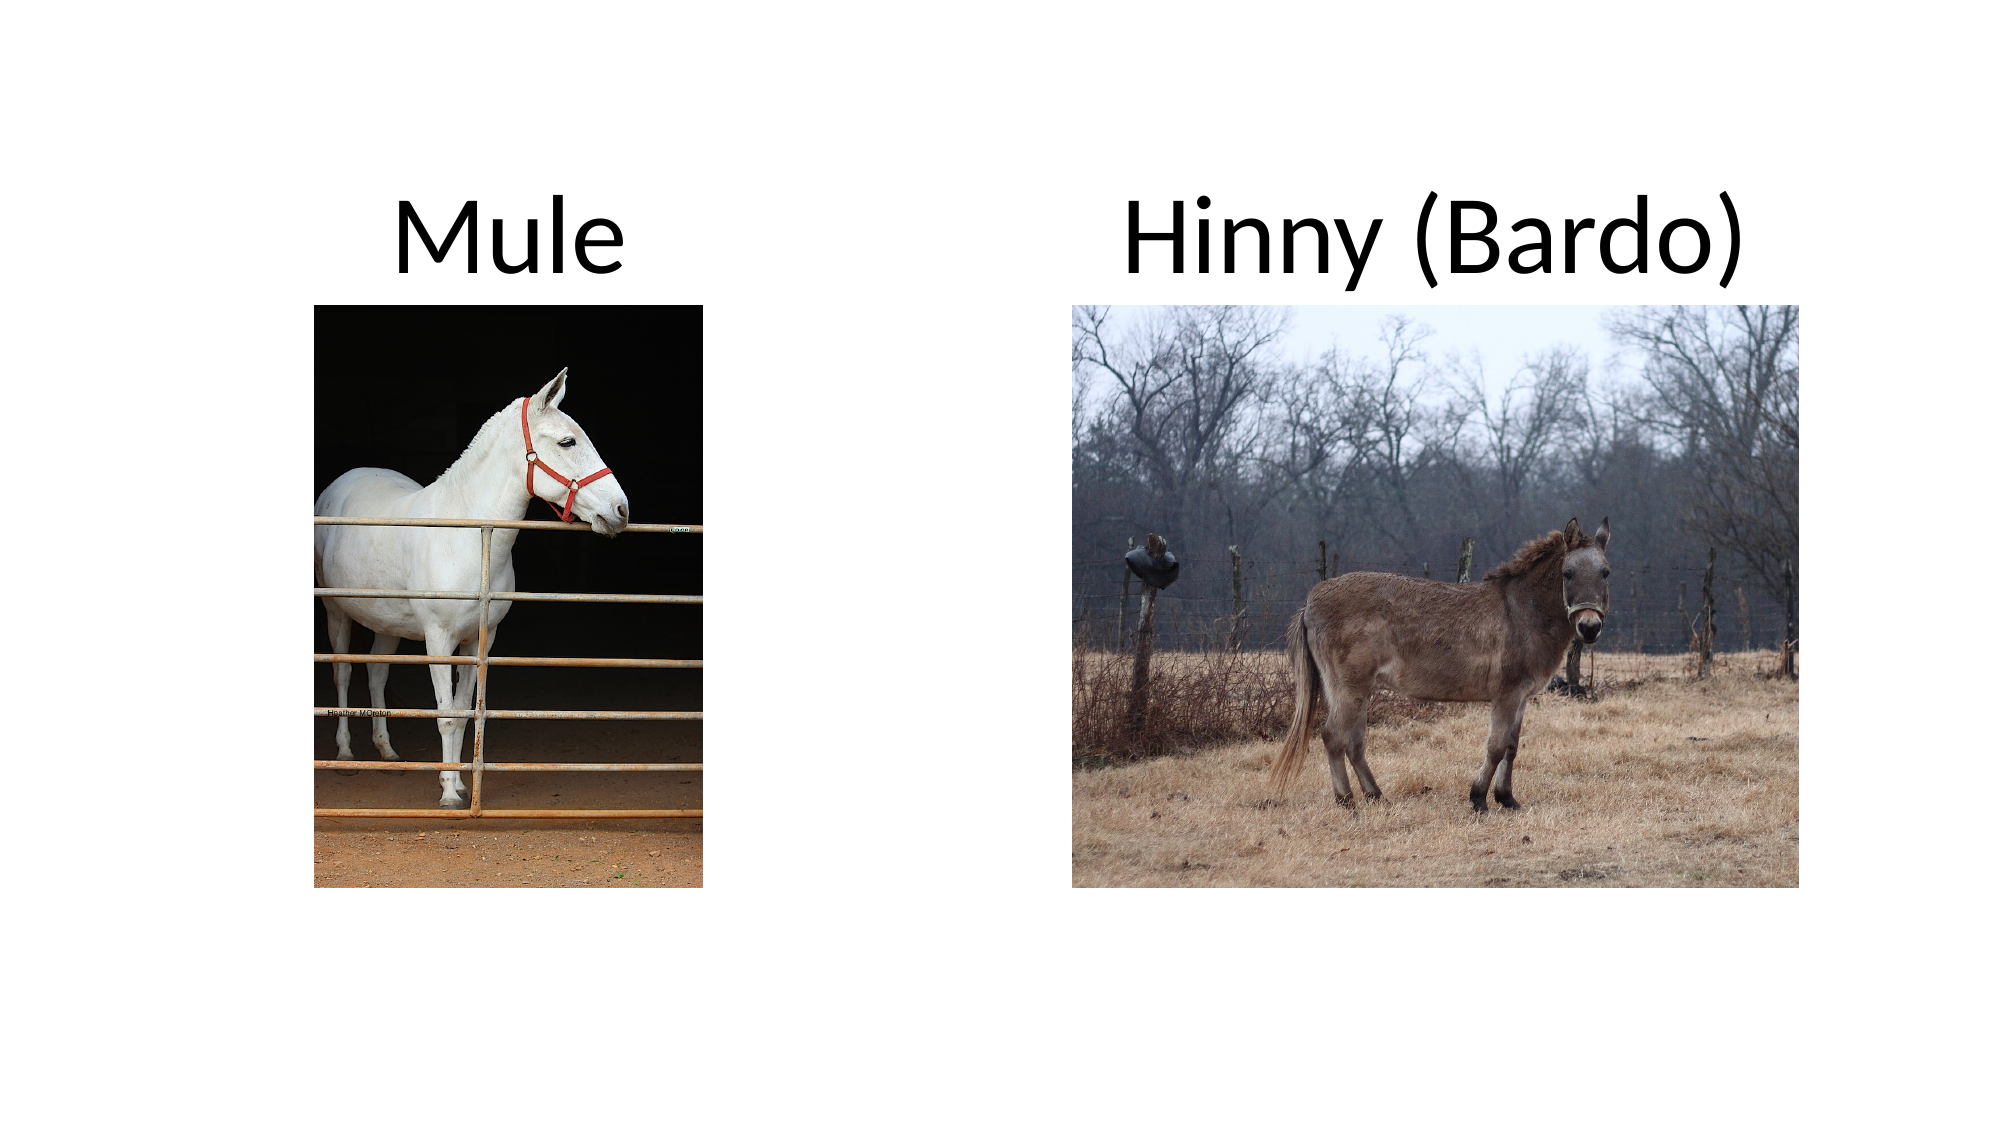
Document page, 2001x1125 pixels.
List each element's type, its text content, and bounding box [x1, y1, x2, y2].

text_box Mule [375, 153, 643, 304]
picture [1072, 305, 1799, 888]
text_box Hinny (Bardo) [1106, 153, 1765, 304]
picture [314, 305, 703, 888]
